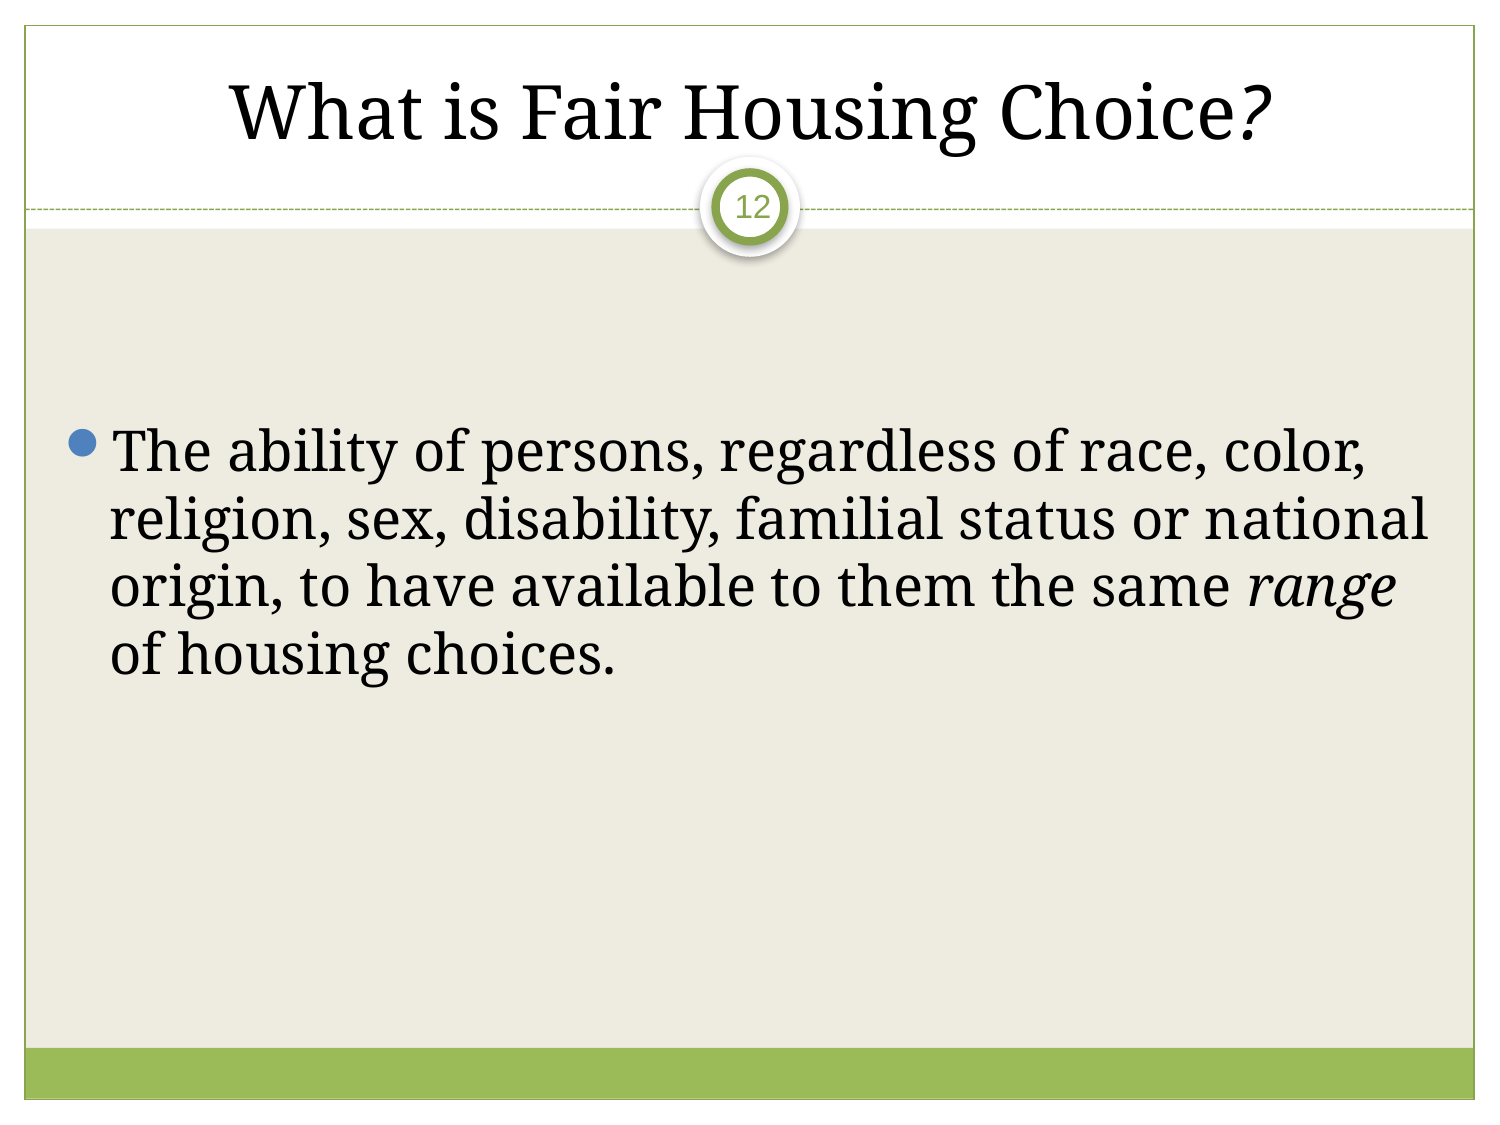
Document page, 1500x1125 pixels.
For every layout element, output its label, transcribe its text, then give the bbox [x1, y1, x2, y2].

list The ability of persons, regardless of race, color, religion, sex, disability, familial status or national origin, to have available to them the same range of housing choices. [49, 250, 1445, 1001]
slide_number 12 [715, 168, 791, 241]
title What is Fair Housing Choice? [49, 37, 1450, 163]
